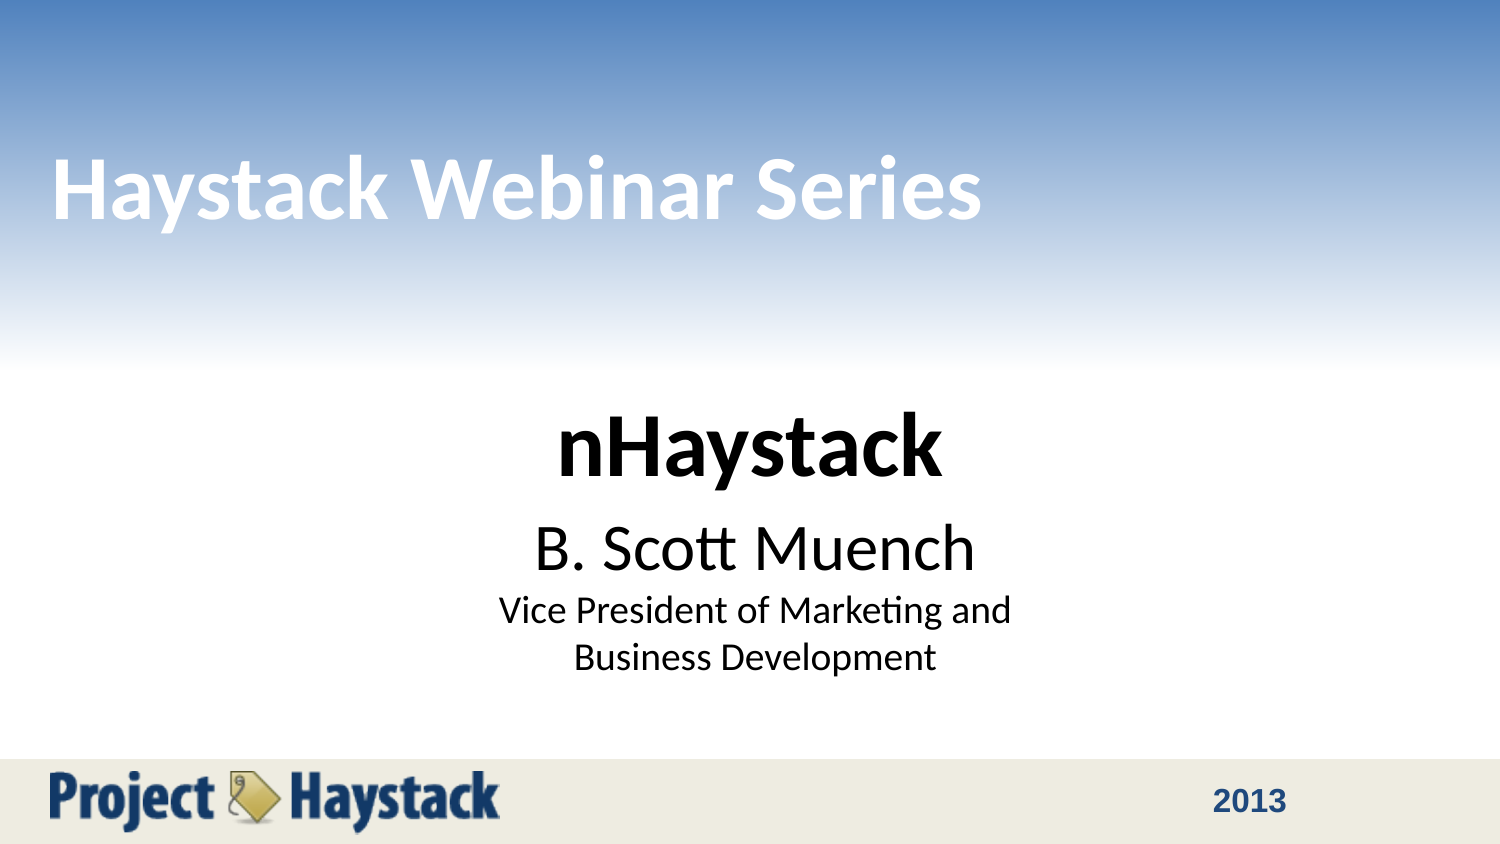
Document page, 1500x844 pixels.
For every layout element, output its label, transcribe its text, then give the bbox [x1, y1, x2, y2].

title Haystack Webinar Series [36, 18, 1425, 347]
text_box B. Scott Muench Vice President of Marketing and Business Development [431, 454, 1080, 698]
picture [50, 771, 500, 835]
text_box nHaystack [68, 320, 1432, 560]
